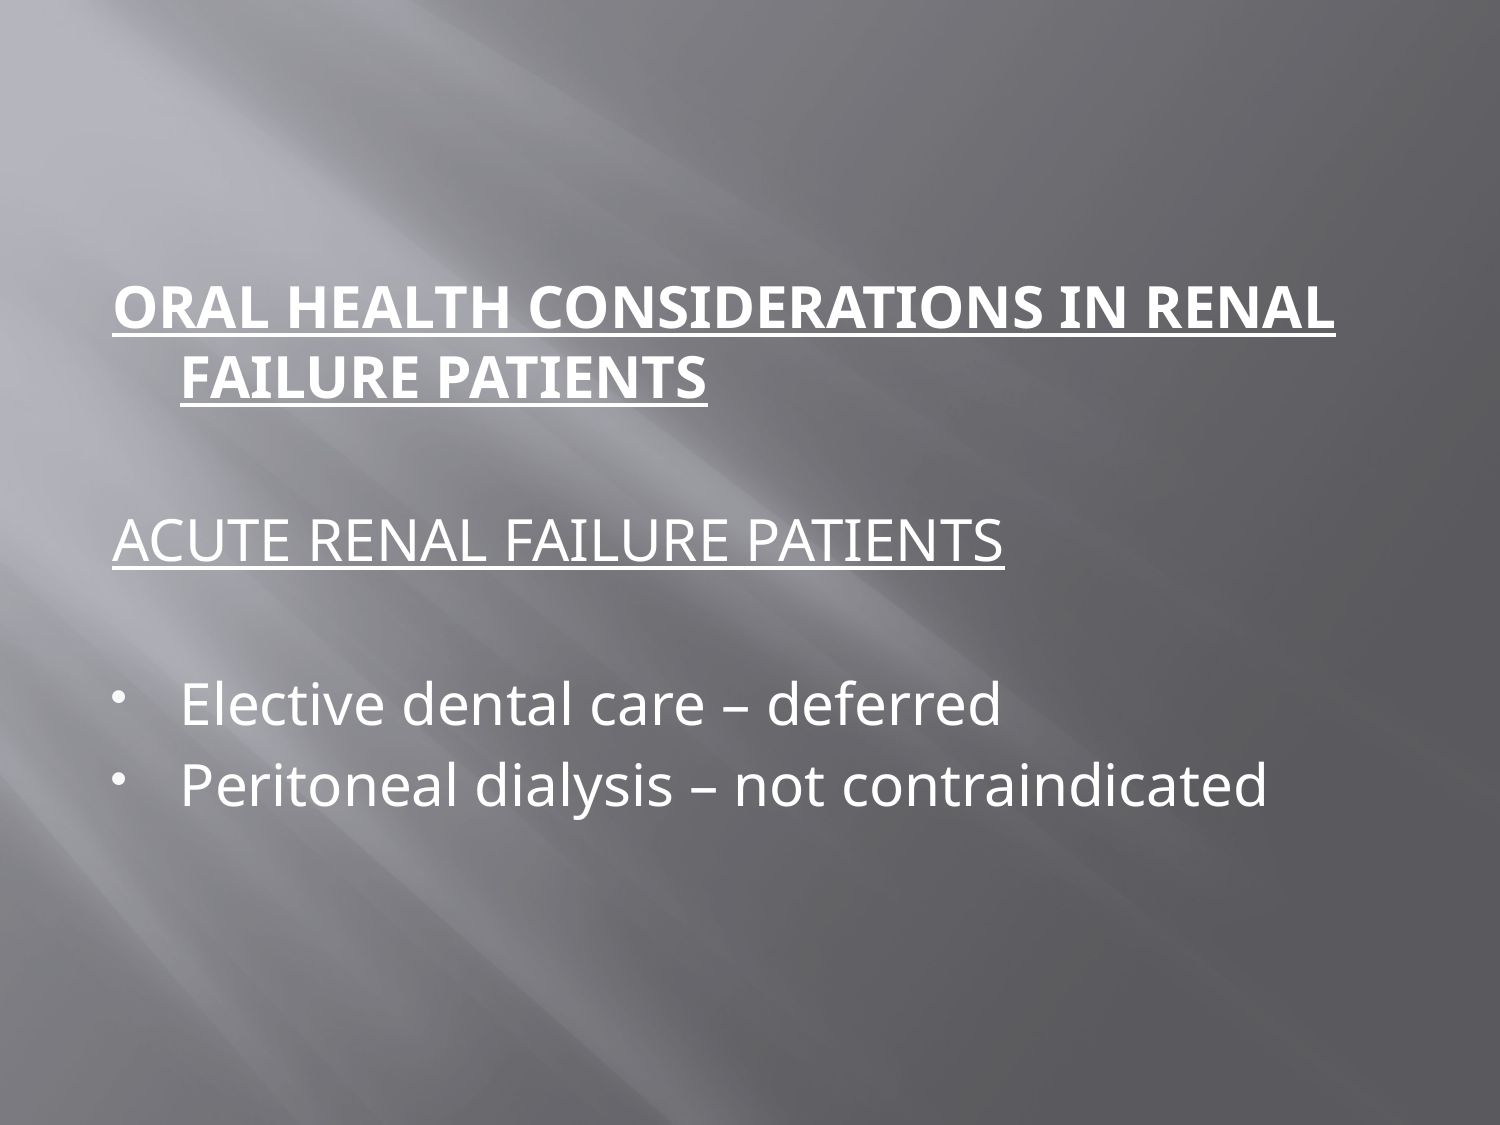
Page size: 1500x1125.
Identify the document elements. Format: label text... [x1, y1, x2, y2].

list ORAL HEALTH CONSIDERATIONS IN RENAL FAILURE PATIENTS ACUTE RENAL FAILURE PATIENTS Elective dental care – deferred Peritoneal dialysis – not contraindicated [75, 262, 1425, 1035]
